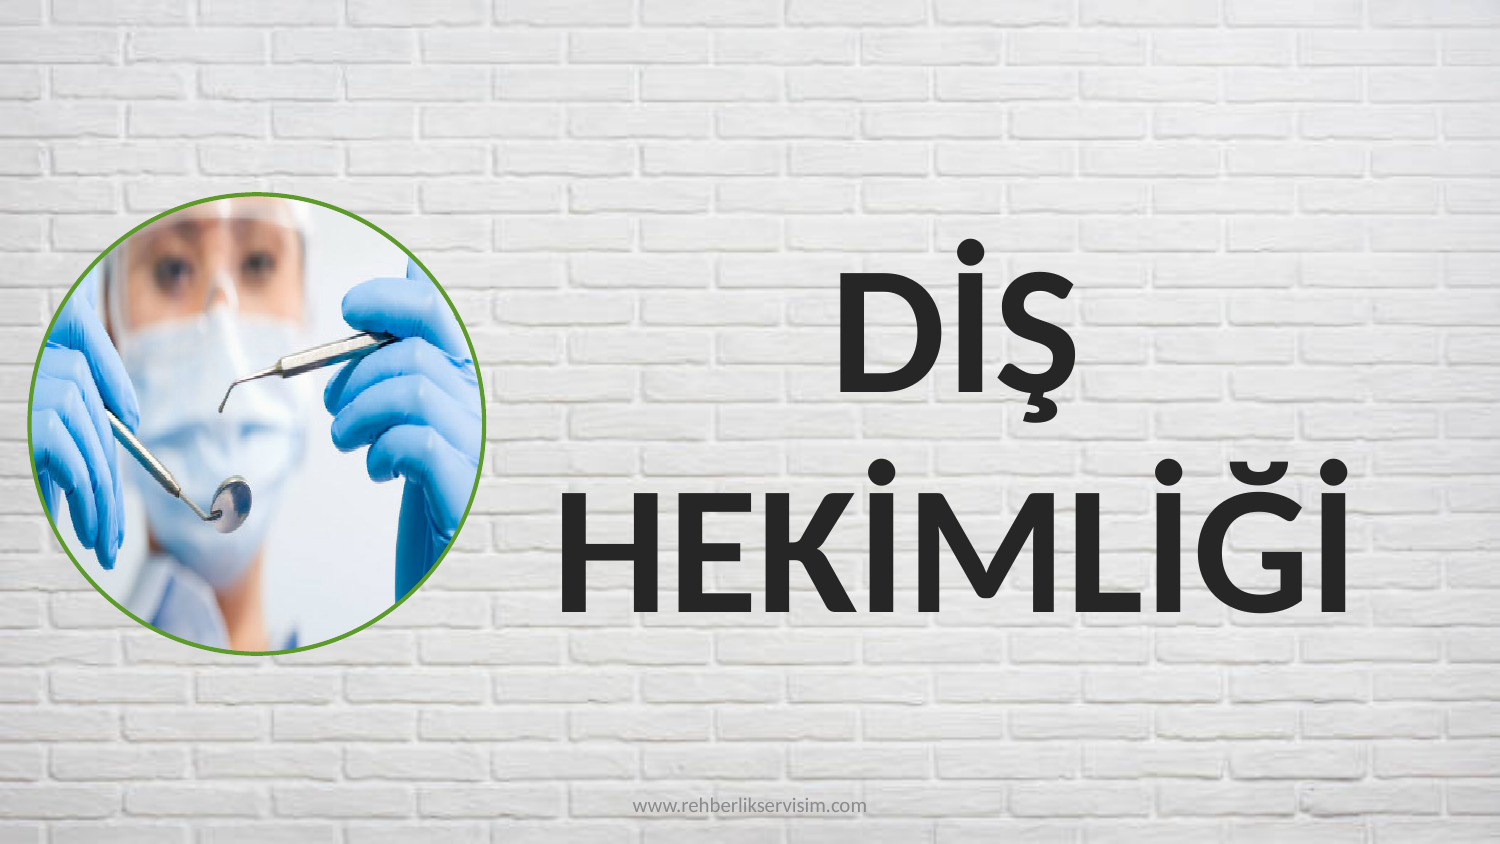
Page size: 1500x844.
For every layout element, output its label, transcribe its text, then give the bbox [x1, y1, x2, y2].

text_box [27, 192, 487, 656]
text_box DİŞ HEKİMLİĞİ [501, 202, 1411, 657]
footer www.rehberlikservisim.com [512, 782, 988, 827]
picture [0, 0, 1500, 844]
